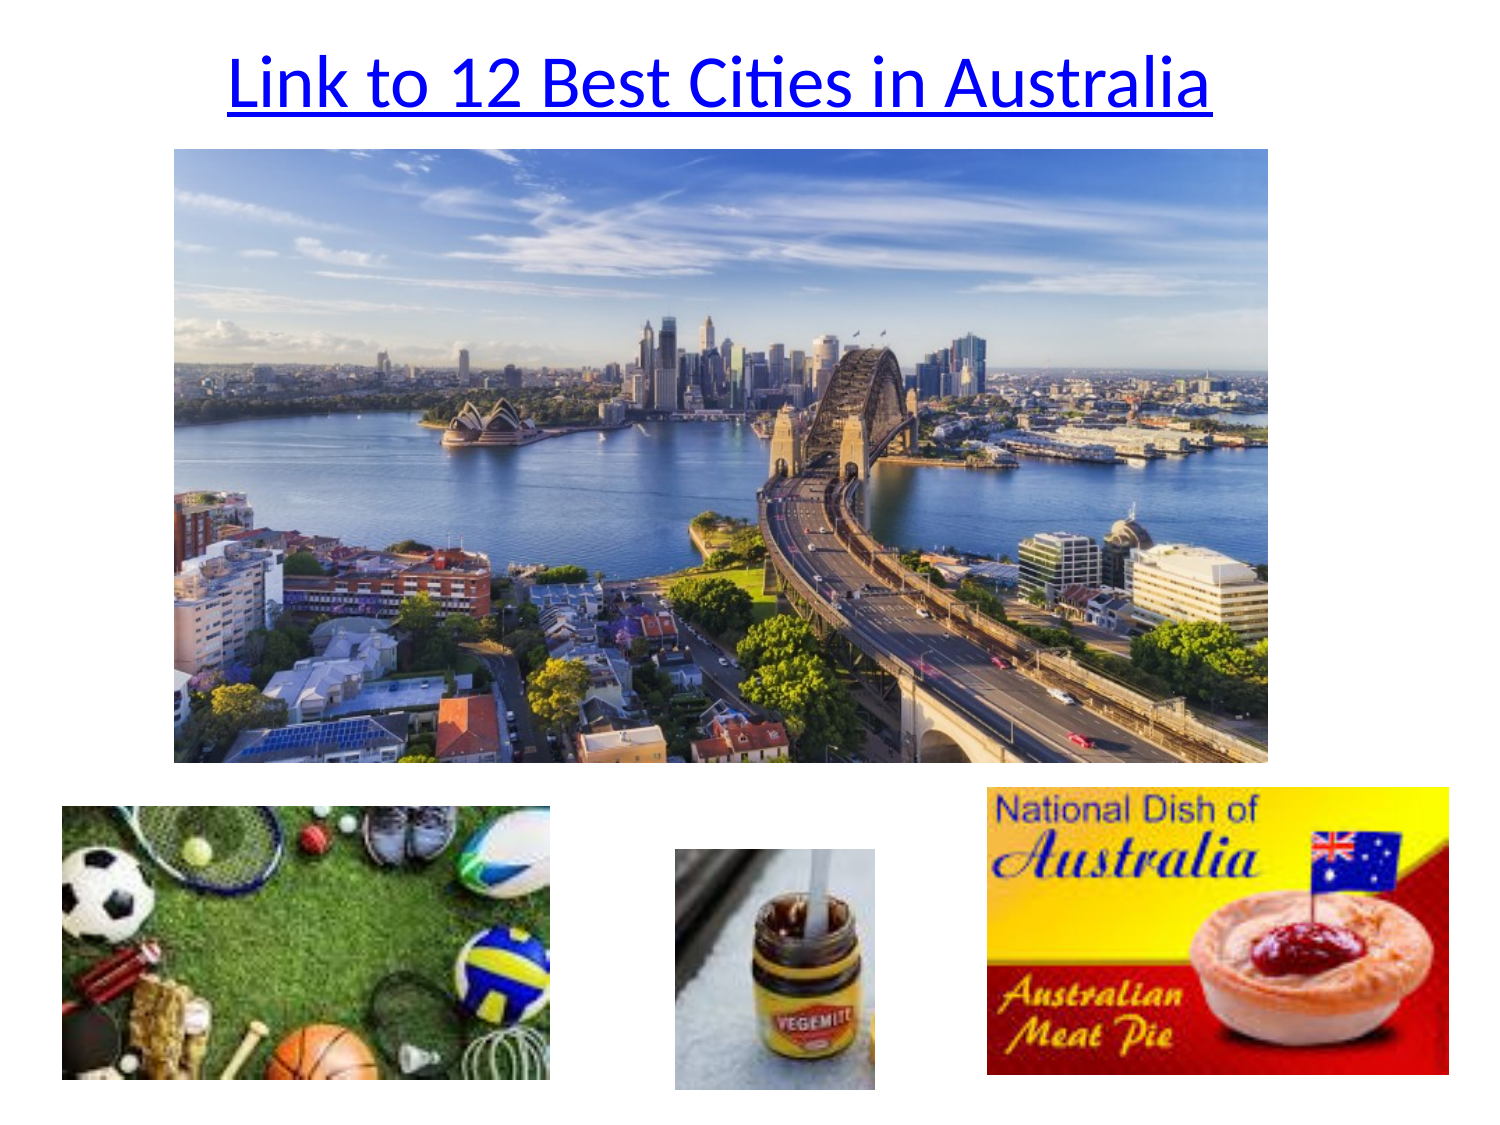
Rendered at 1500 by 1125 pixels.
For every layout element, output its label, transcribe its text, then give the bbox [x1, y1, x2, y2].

picture [174, 149, 1268, 763]
picture [62, 805, 551, 1081]
picture [674, 849, 876, 1090]
text_box Link to 12 Best Cities in Australia [212, 24, 1238, 130]
picture [987, 787, 1449, 1076]
